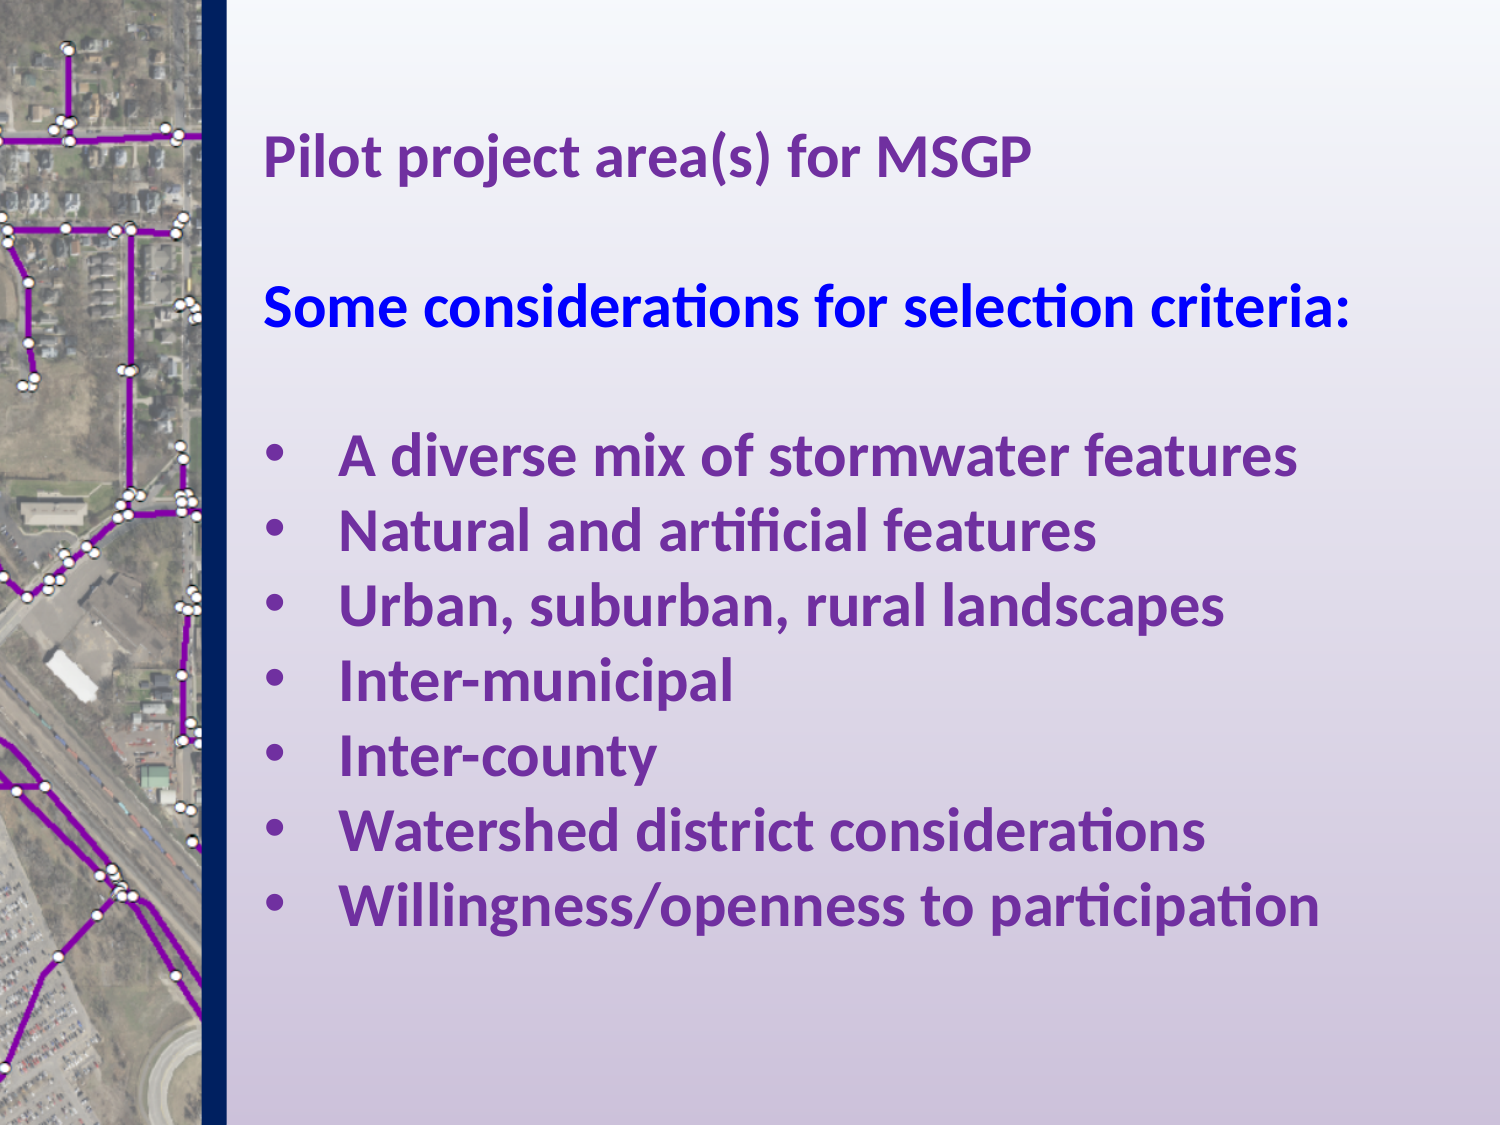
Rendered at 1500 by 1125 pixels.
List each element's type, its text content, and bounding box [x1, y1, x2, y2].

text_box Pilot project area(s) for MSGP Some considerations for selection criteria: A diverse mix of stormwater features Natural and artificial features Urban, suburban, rural landscapes Inter-municipal Inter-county Watershed district considerations Willingness/openness to participation [249, 107, 1500, 947]
text_box [229, 0, 1500, 1125]
picture [0, 0, 226, 1125]
